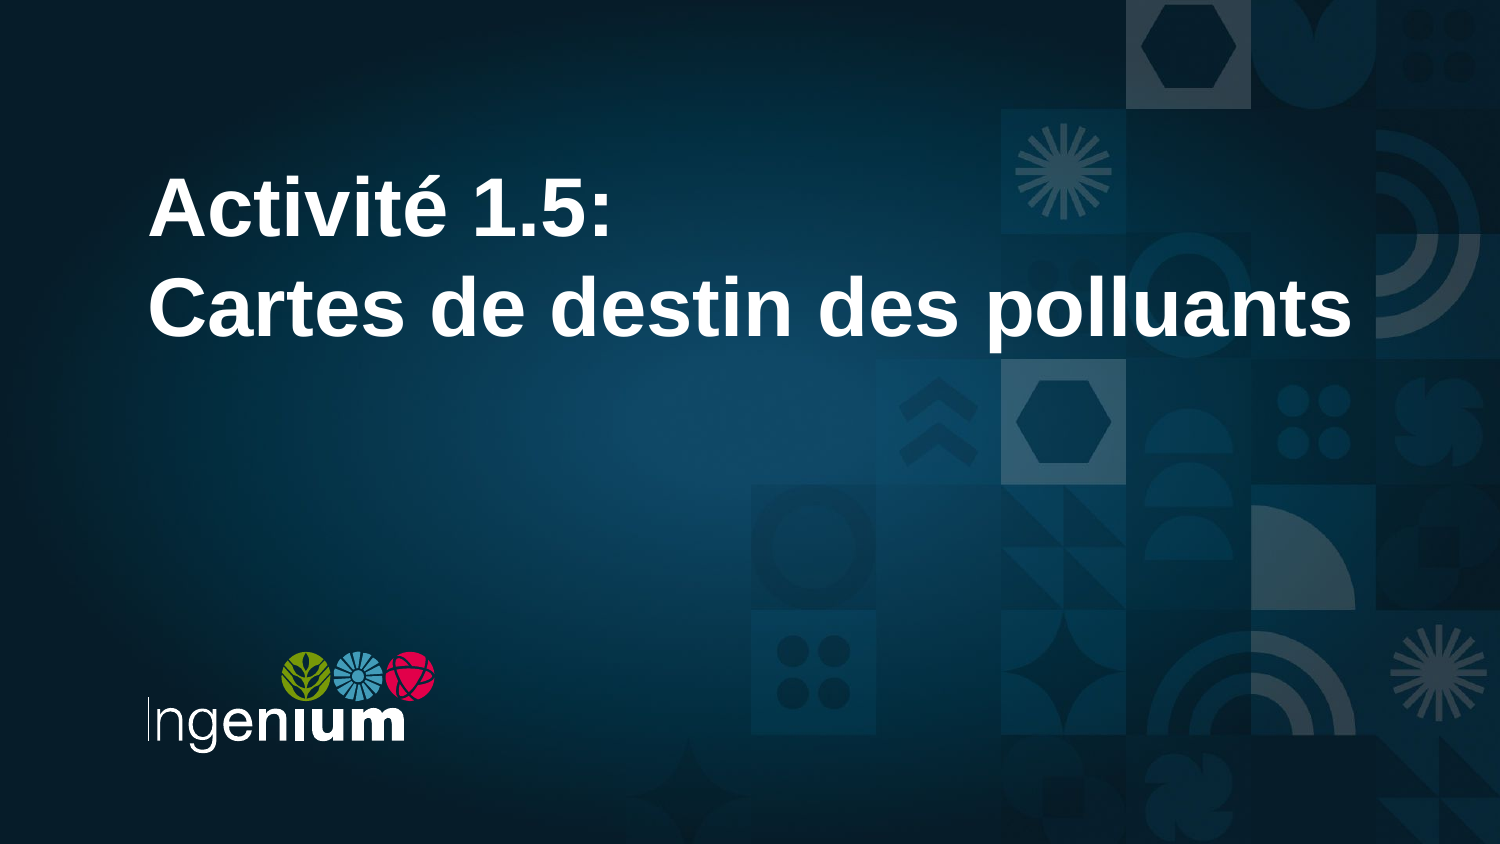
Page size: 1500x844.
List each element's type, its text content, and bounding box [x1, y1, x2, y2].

title Activité 1.5: Cartes de destin des polluants [147, 153, 1376, 457]
picture [0, 0, 1500, 844]
